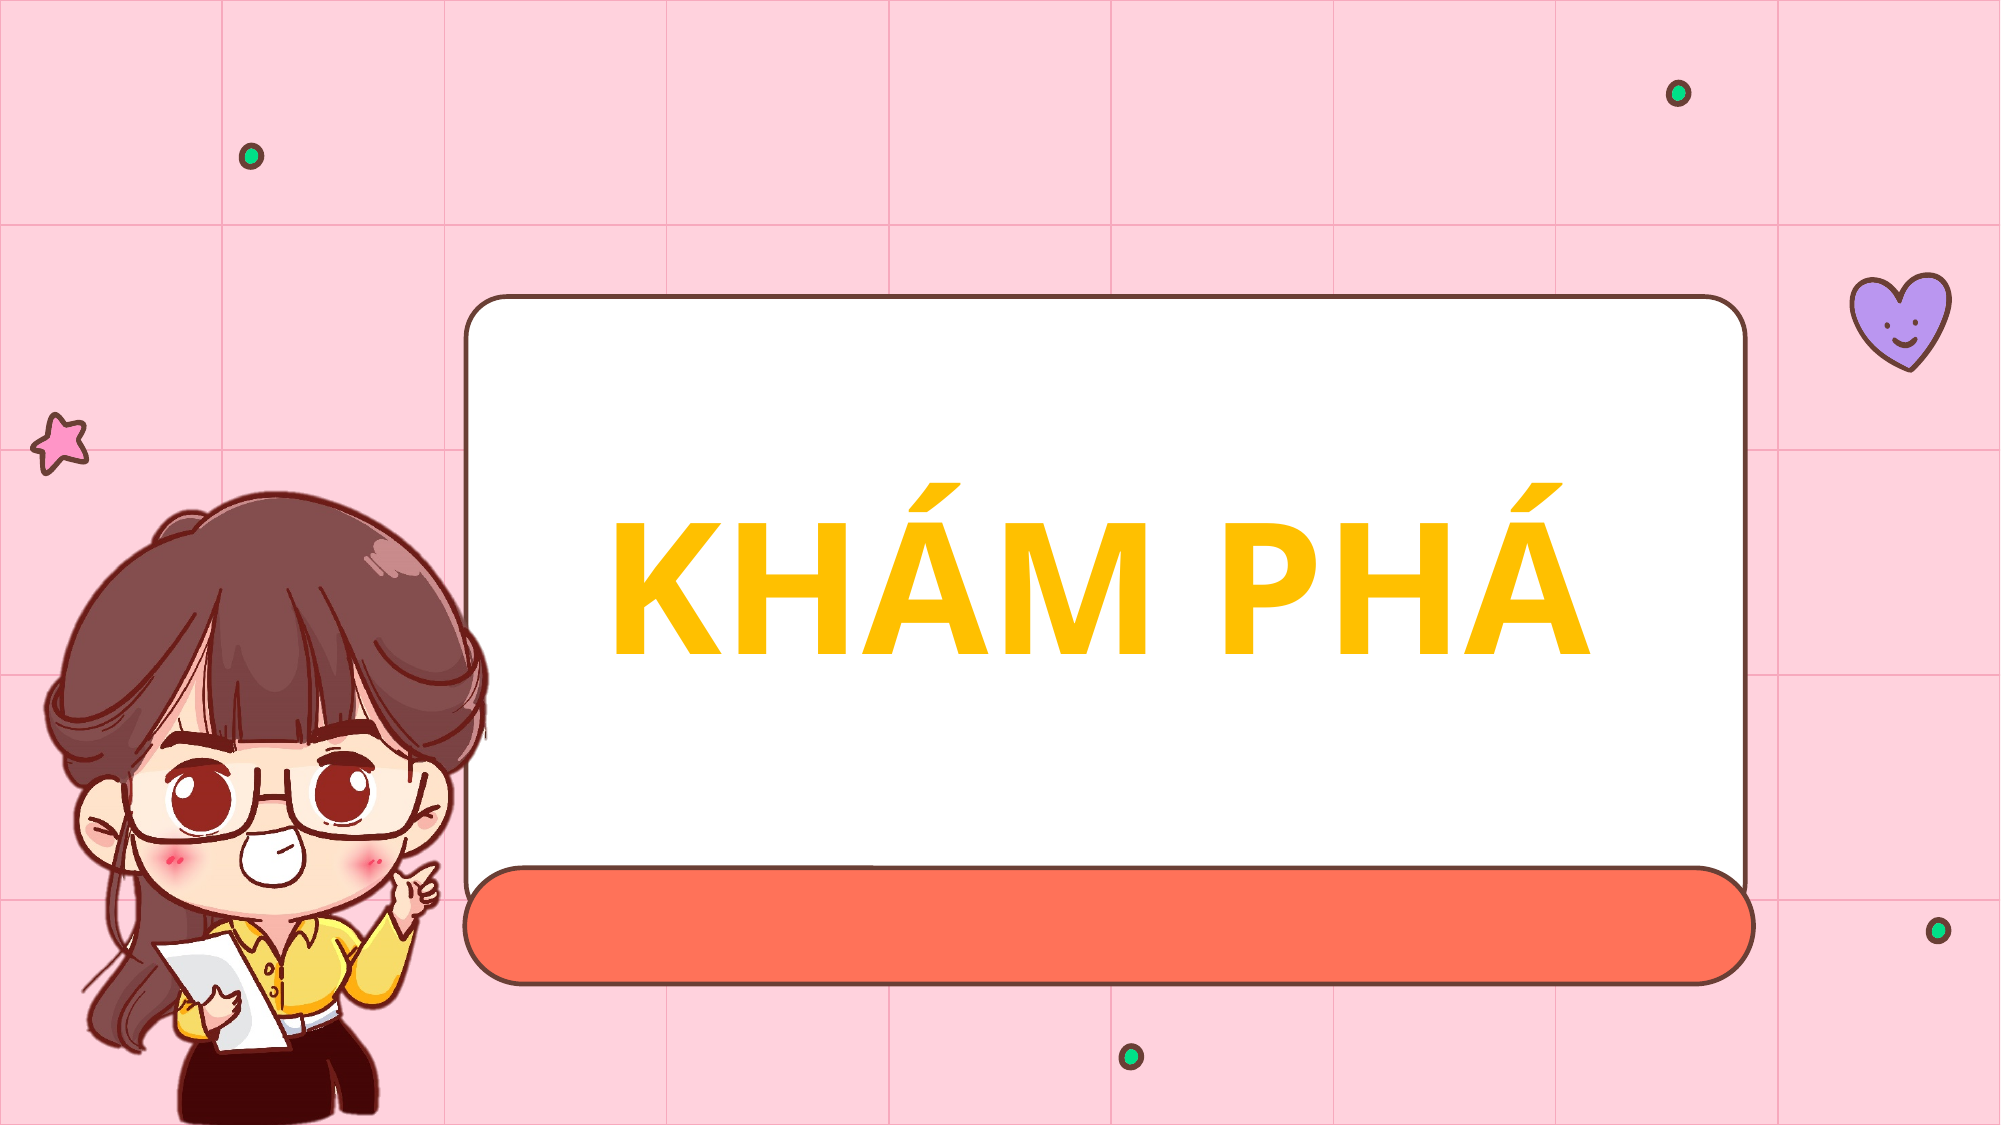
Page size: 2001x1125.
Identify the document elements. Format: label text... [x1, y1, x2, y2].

text_box KHÁM PHÁ [773, 464, 1607, 699]
picture [0, 427, 768, 1125]
